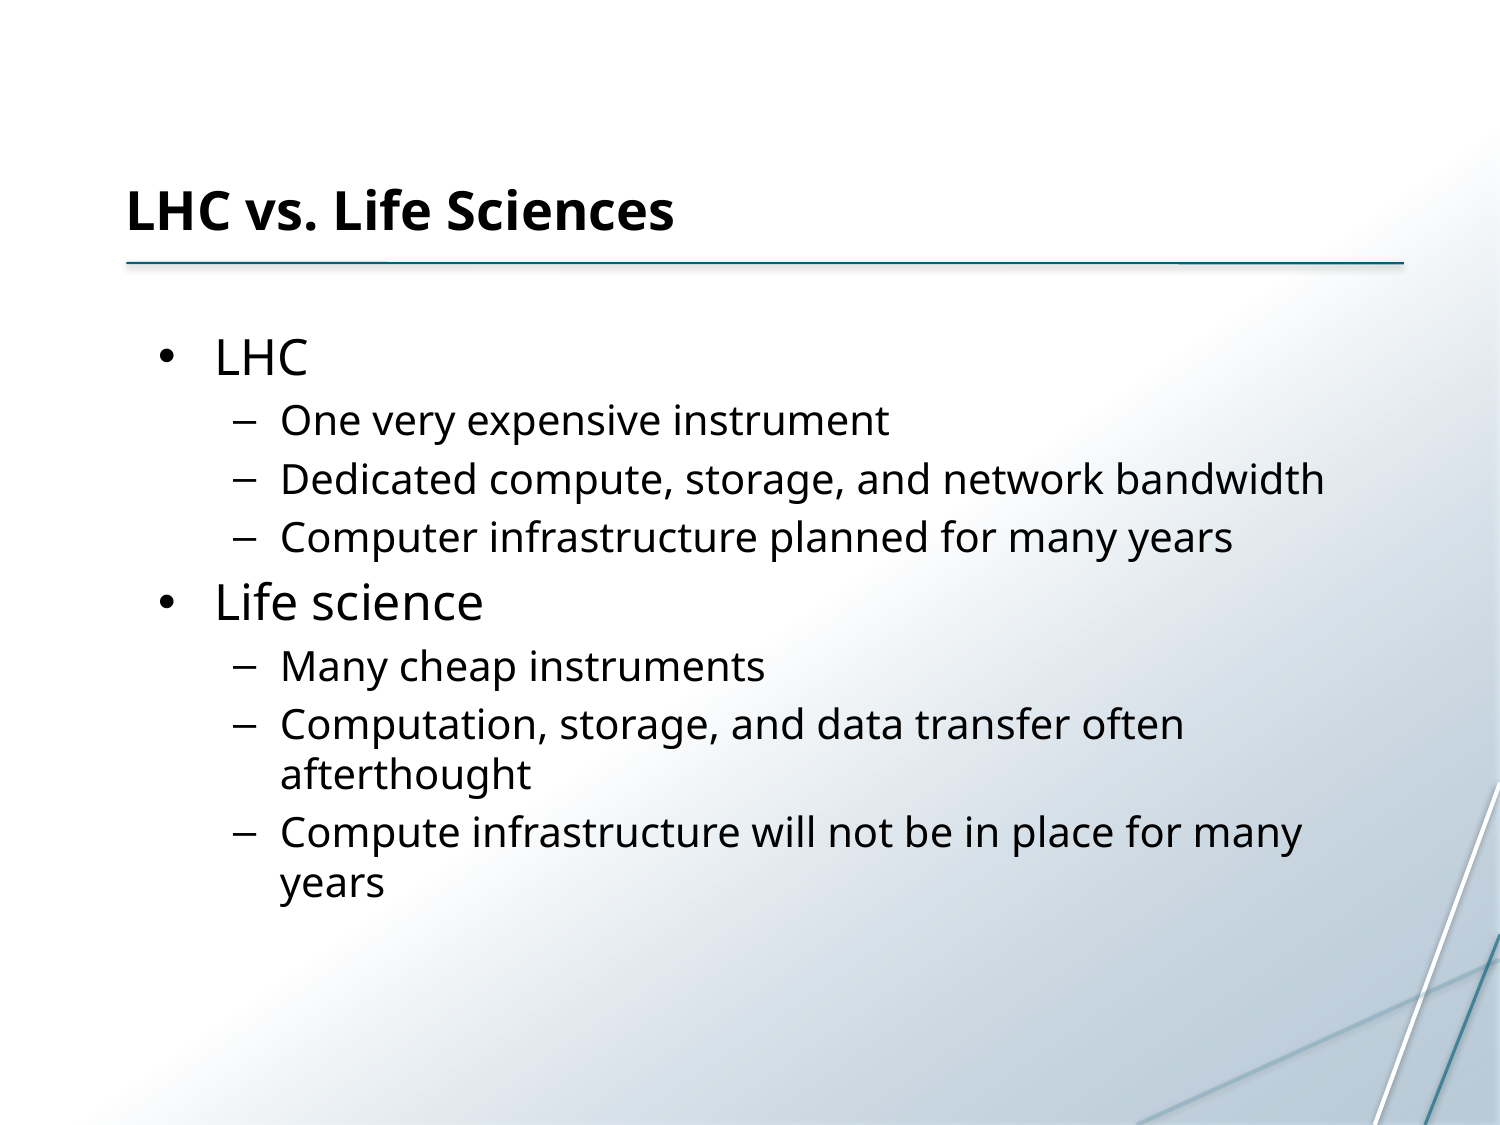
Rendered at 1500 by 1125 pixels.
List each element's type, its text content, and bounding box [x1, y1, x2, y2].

title LHC vs. Life Sciences [109, 49, 1403, 249]
list LHC One very expensive instrument Dedicated compute, storage, and network bandwidth Computer infrastructure planned for many years Life science Many cheap instruments Computation, storage, and data transfer often afterthought Compute infrastructure will not be in place for many years [143, 318, 1359, 944]
